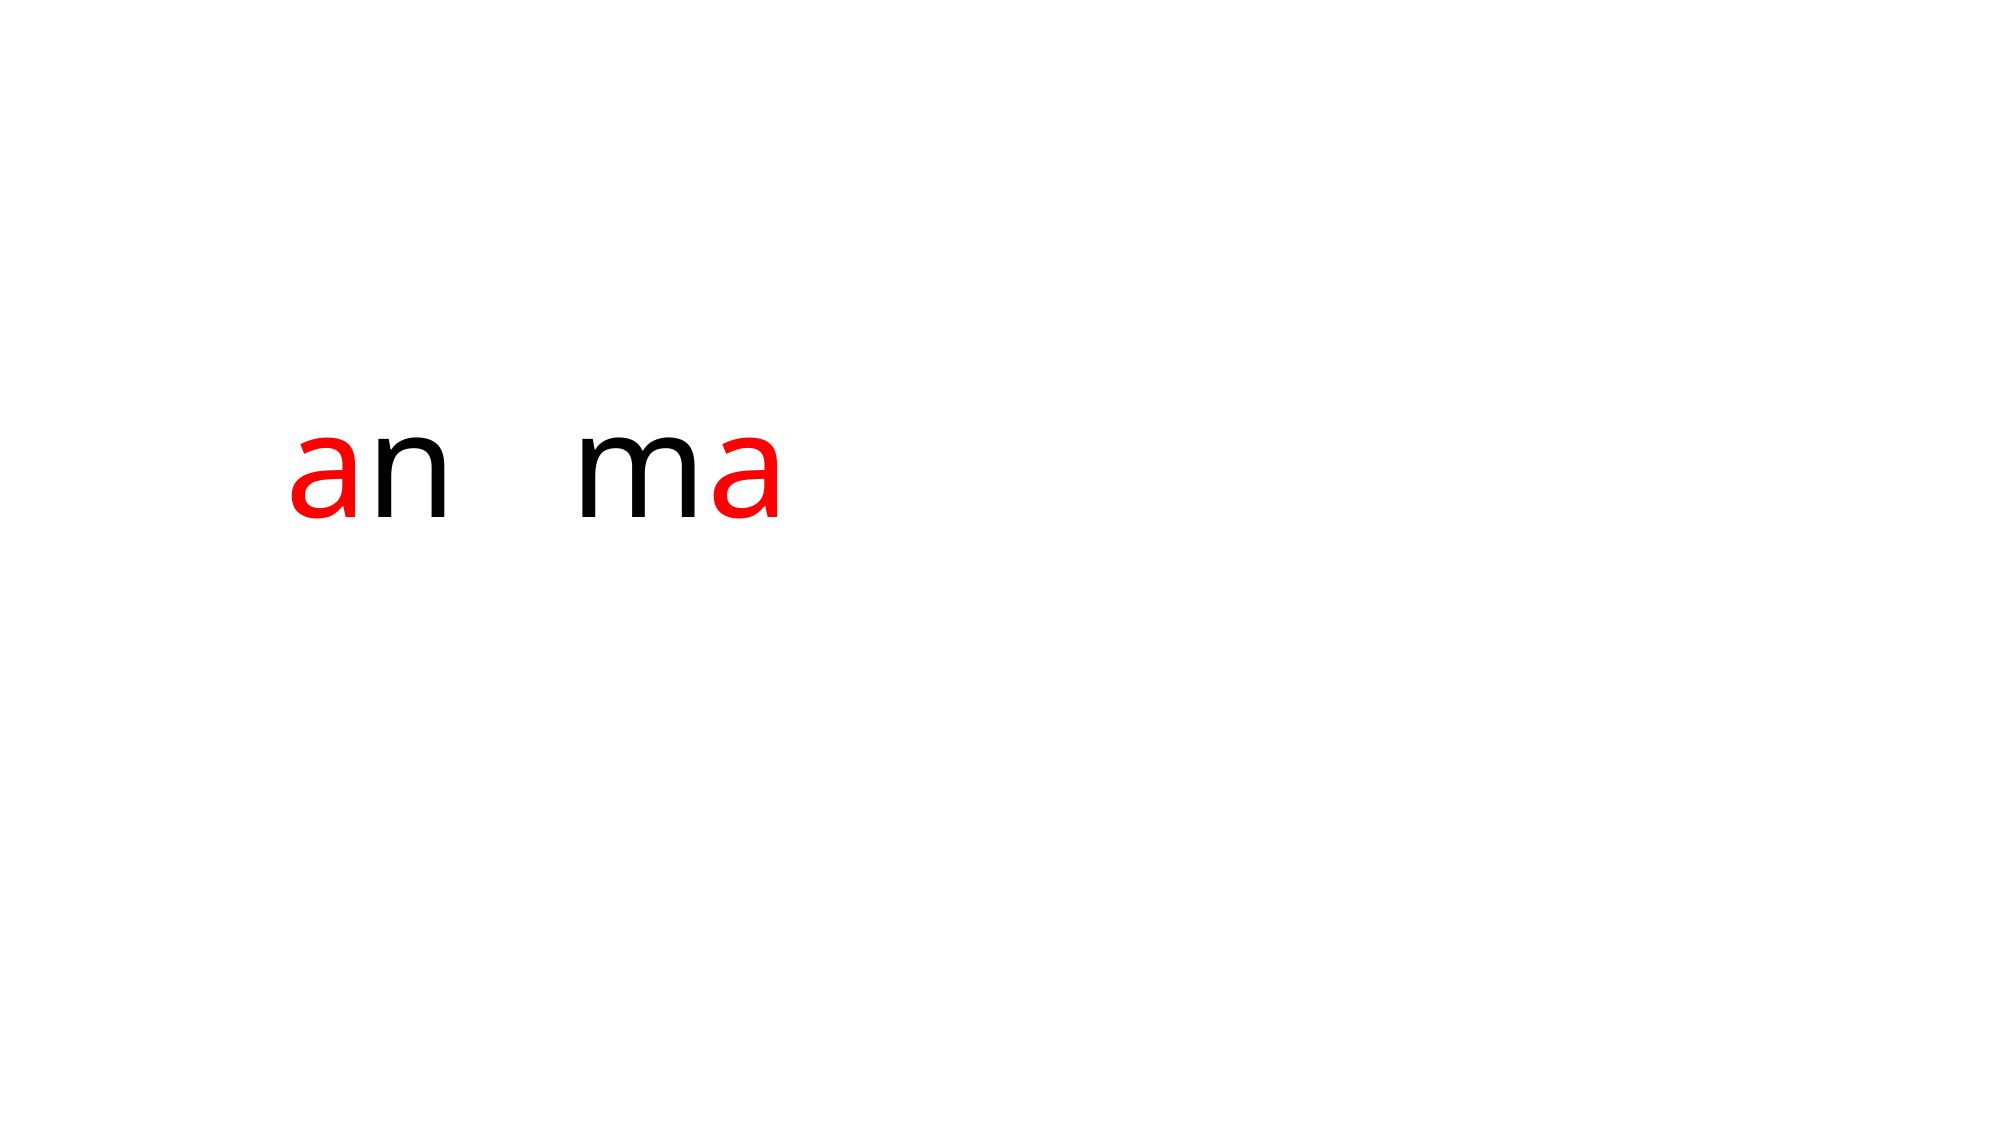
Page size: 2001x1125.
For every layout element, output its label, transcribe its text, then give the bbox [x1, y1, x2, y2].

text_box an ma [270, 14, 1739, 1079]
